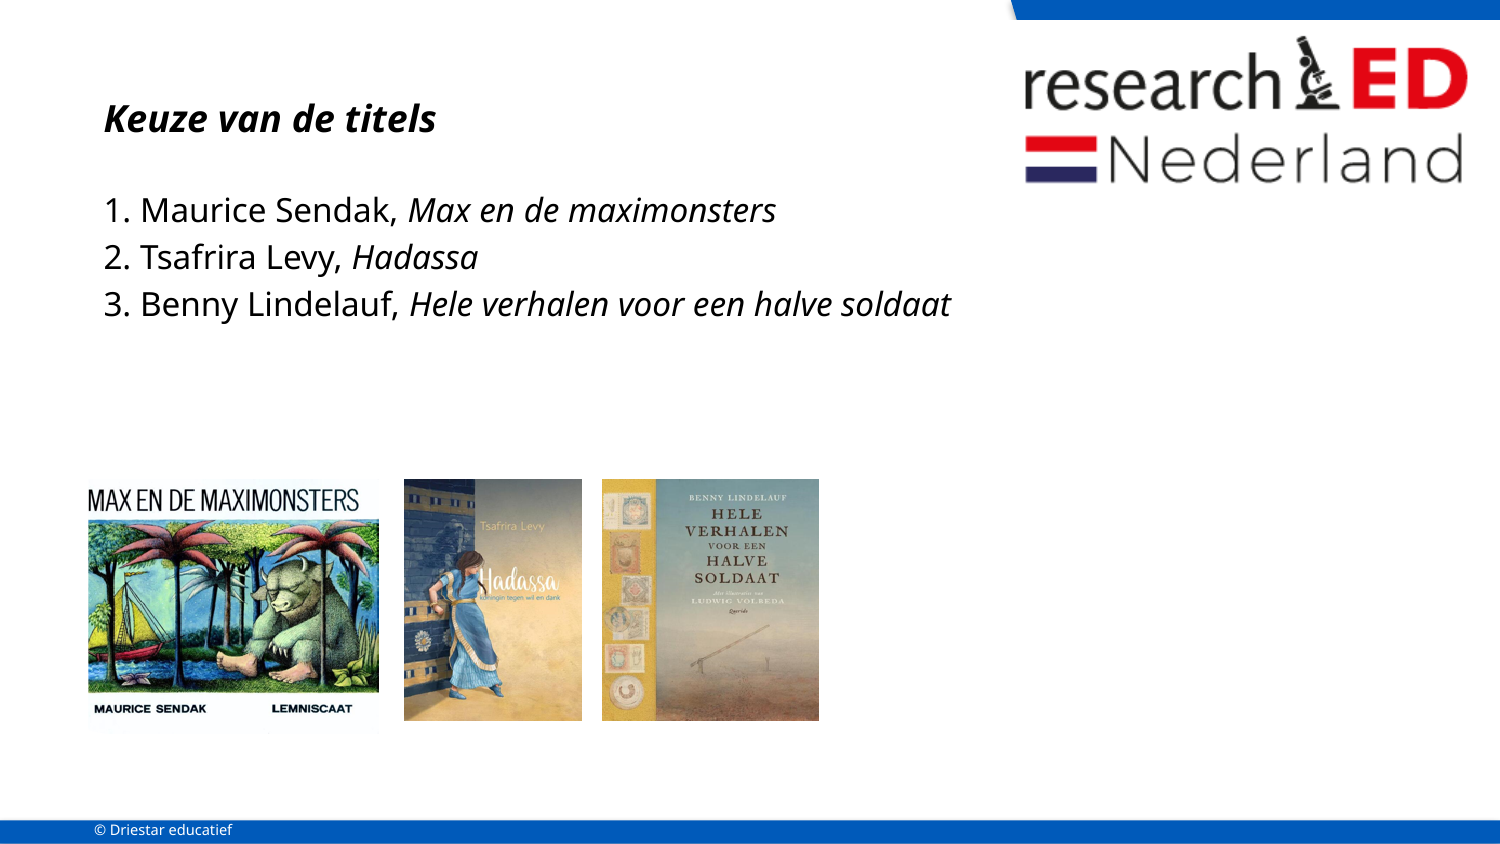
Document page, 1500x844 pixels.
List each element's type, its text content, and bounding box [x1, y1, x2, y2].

title Keuze van de titels [88, 87, 986, 149]
list 1. Maurice Sendak, Max en de maximonsters 2. Tsafrira Levy, Hadassa 3. Benny Lindelauf, Hele verhalen voor een halve soldaat [88, 189, 993, 754]
picture [992, 20, 1500, 216]
picture [88, 449, 834, 757]
